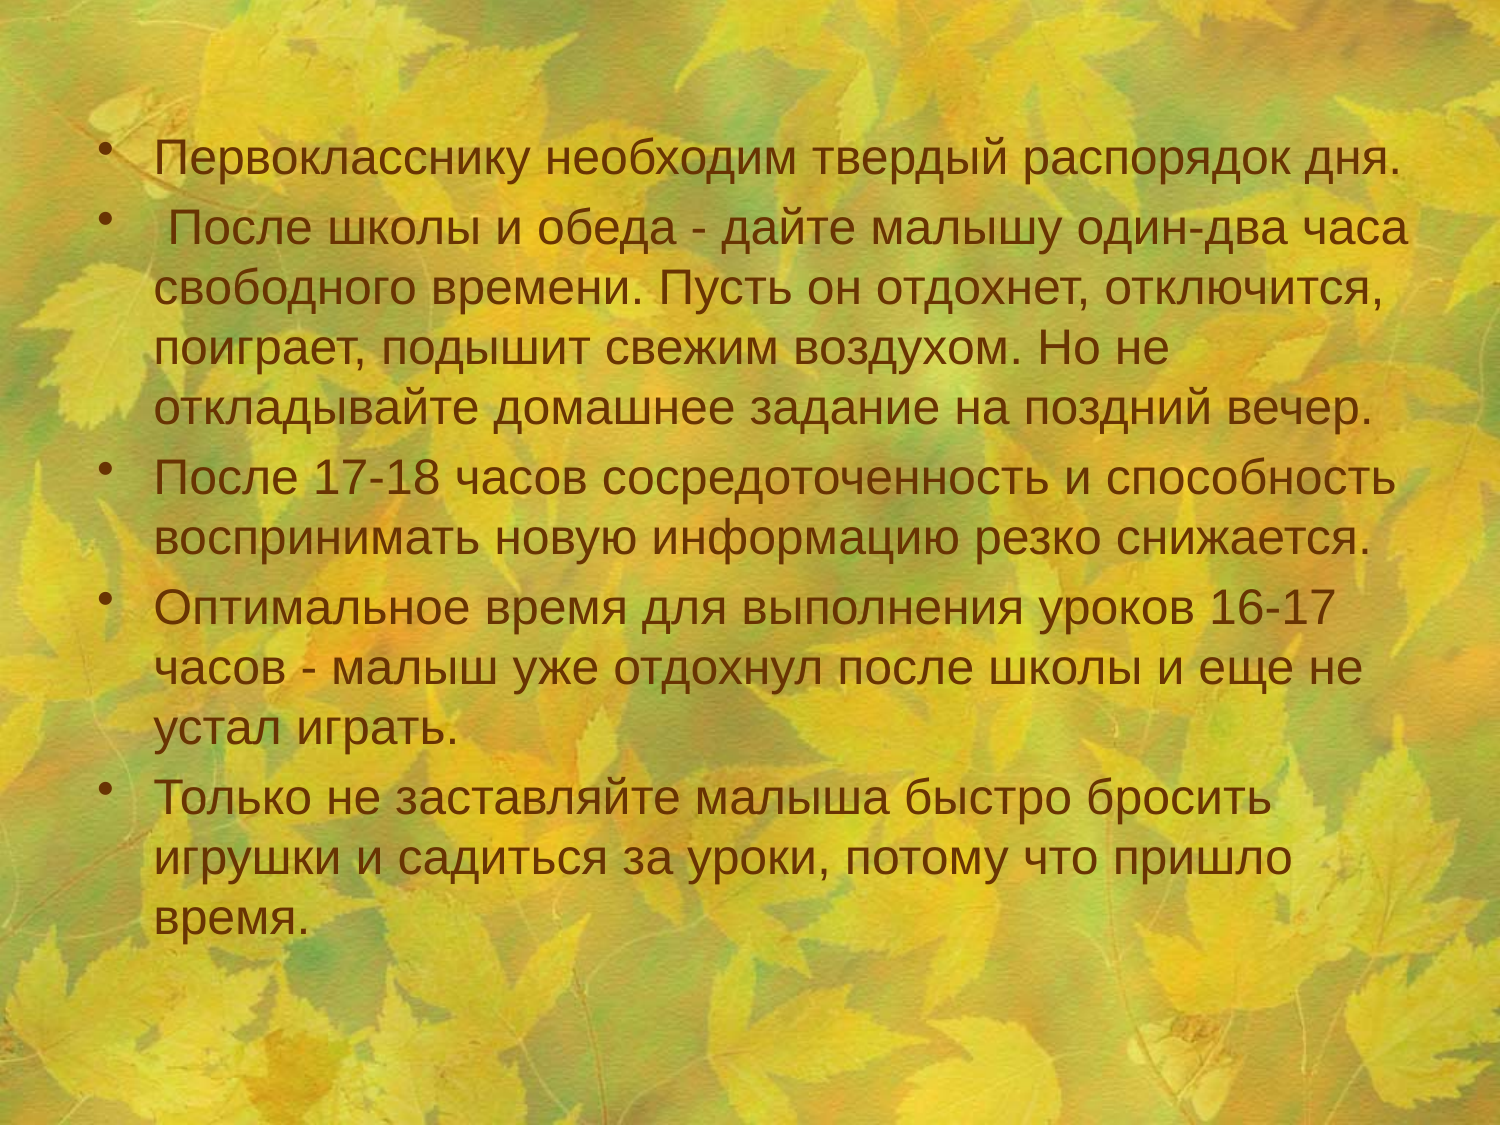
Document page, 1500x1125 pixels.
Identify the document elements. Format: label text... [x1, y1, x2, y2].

list Первокласснику необходим твердый распорядок дня. После школы и обеда - дайте малышу один-два часа свободного времени. Пусть он отдохнет, отключится, поиграет, подышит свежим воздухом. Но не откладывайте домашнее задание на поздний вечер. После 17-18 часов сосредоточенность и способность воспринимать новую информацию резко снижается. Оптимальное время для выполнения уроков 16-17 часов - малыш уже отдохнул после школы и еще не устал играть. Только не заставляйте малыша быстро бросить игрушки и садиться за уроки, потому что пришло время. [81, 116, 1433, 860]
picture [0, 0, 1500, 1125]
